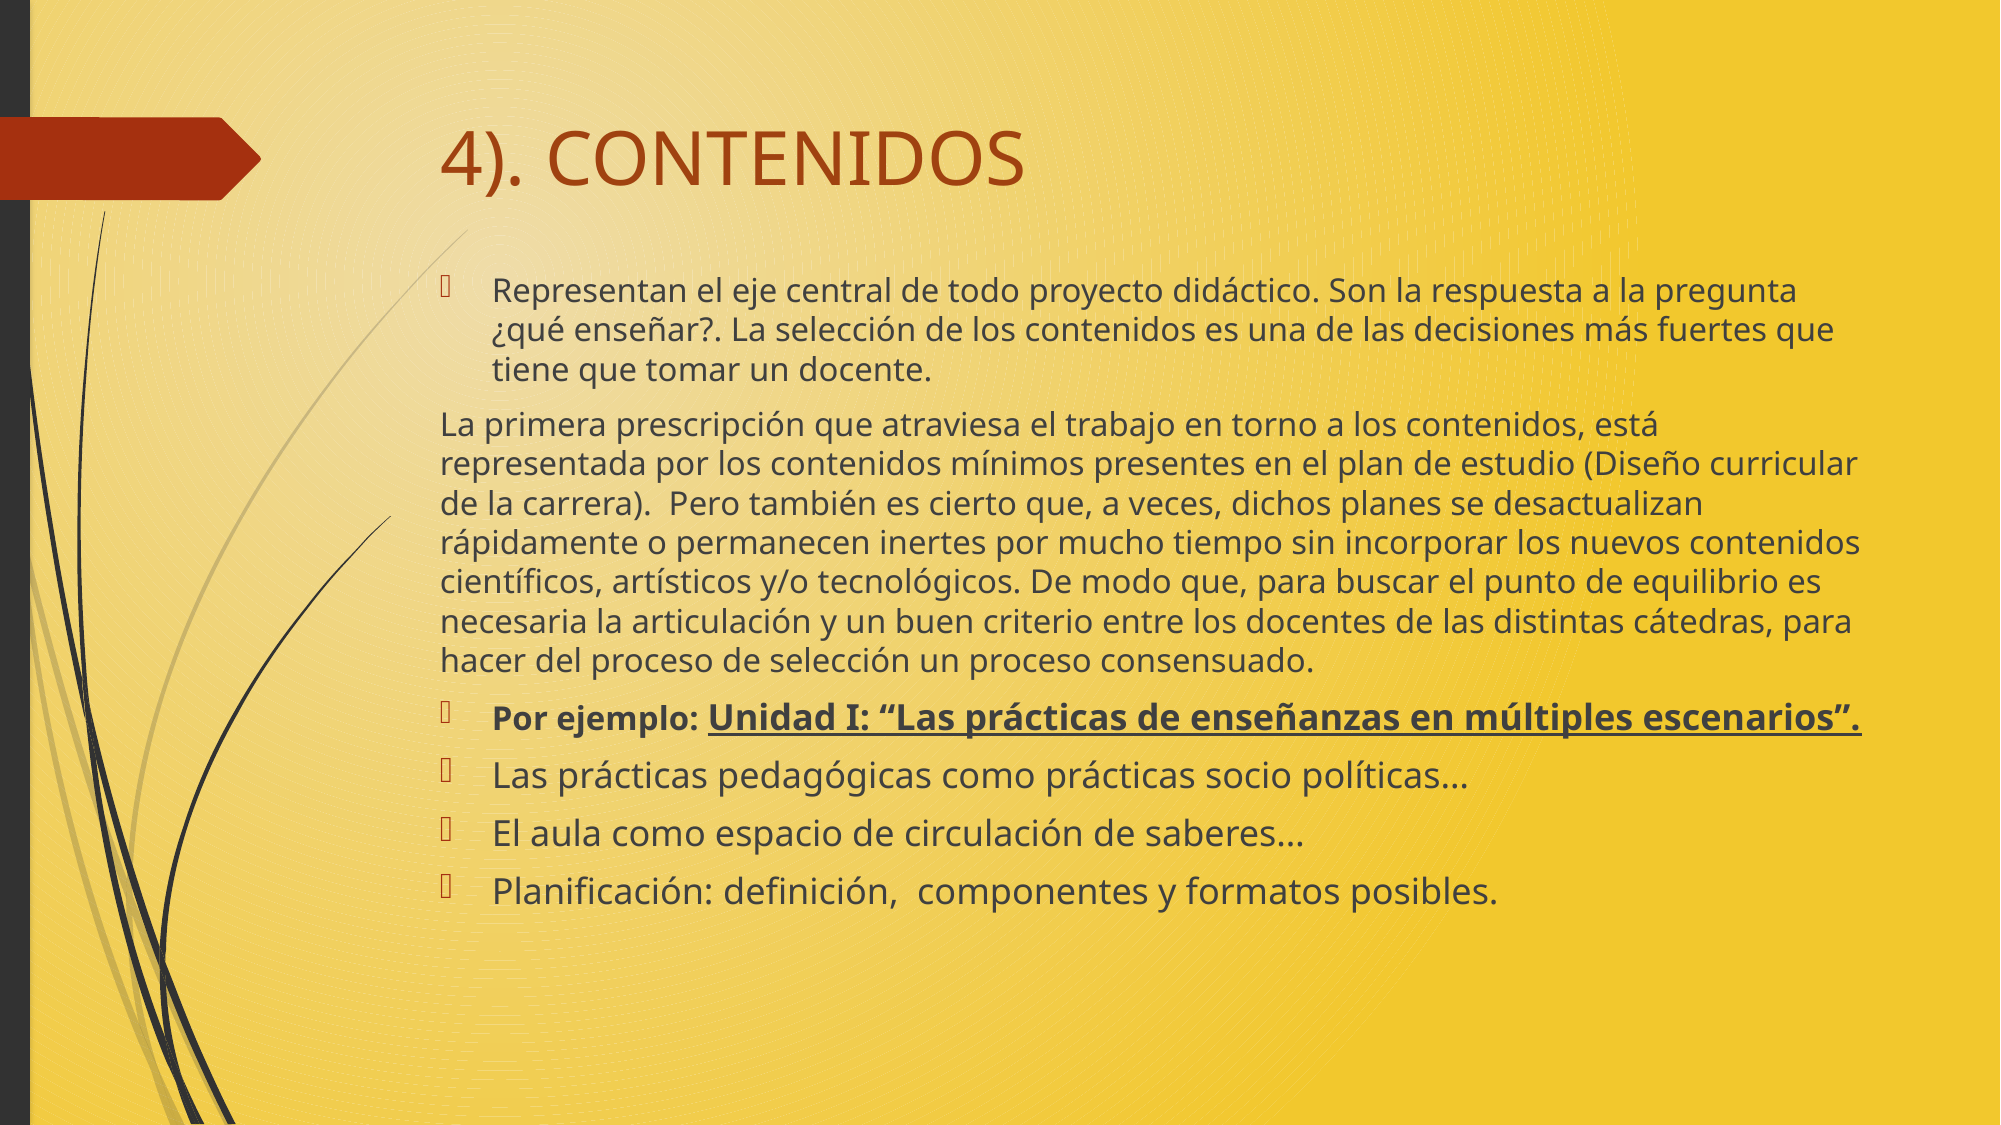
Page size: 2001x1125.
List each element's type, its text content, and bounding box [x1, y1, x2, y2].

title 4). CONTENIDOS [425, 102, 1888, 261]
list Representan el eje central de todo proyecto didáctico. Son la respuesta a la pregunta ¿qué enseñar?. La selección de los contenidos es una de las decisiones más fuertes que tiene que tomar un docente. La primera prescripción que atraviesa el trabajo en torno a los contenidos, está representada por los contenidos mínimos presentes en el plan de estudio (Diseño curricular de la carrera). Pero también es cierto que, a veces, dichos planes se desactualizan rápidamente o permanecen inertes por mucho tiempo sin incorporar los nuevos contenidos científicos, artísticos y/o tecnológicos. De modo que, para buscar el punto de equilibrio es necesaria la articulación y un buen criterio entre los docentes de las distintas cátedras, para hacer del proceso de selección un proceso consensuado. Por ejemplo: Unidad I: “Las prácticas de enseñanzas en múltiples escenarios”. Las prácticas pedagógicas como prácticas socio políticas… El aula como espacio de circulación de saberes… Planificación: definición, componentes y formatos posibles. [424, 261, 1888, 970]
